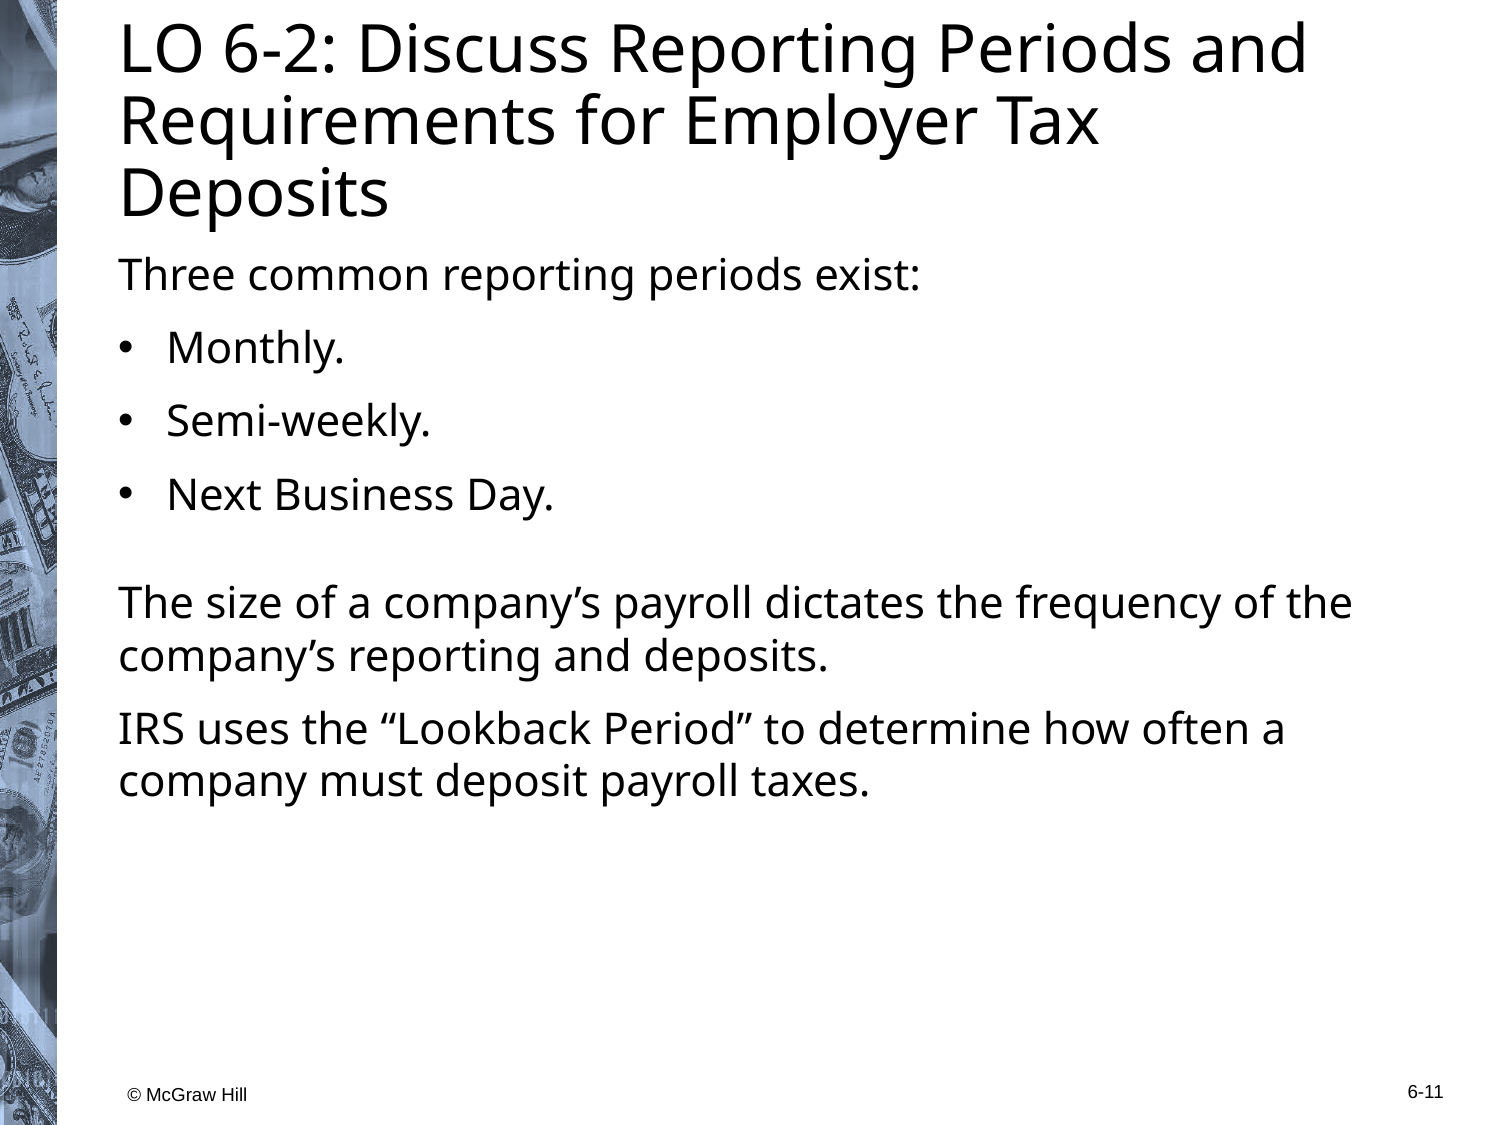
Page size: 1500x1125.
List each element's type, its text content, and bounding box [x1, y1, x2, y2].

list Three common reporting periods exist: Monthly. Semi-weekly. Next Business Day. [103, 238, 1397, 533]
title L O 6-2: Discuss Reporting Periods and Requirements for Employer Tax Deposits [103, 40, 1397, 207]
list The size of a company’s payroll dictates the frequency of the company’s reporting and deposits. I R S uses the “Lookback Period” to determine how often a company must deposit payroll taxes. [103, 567, 1397, 807]
